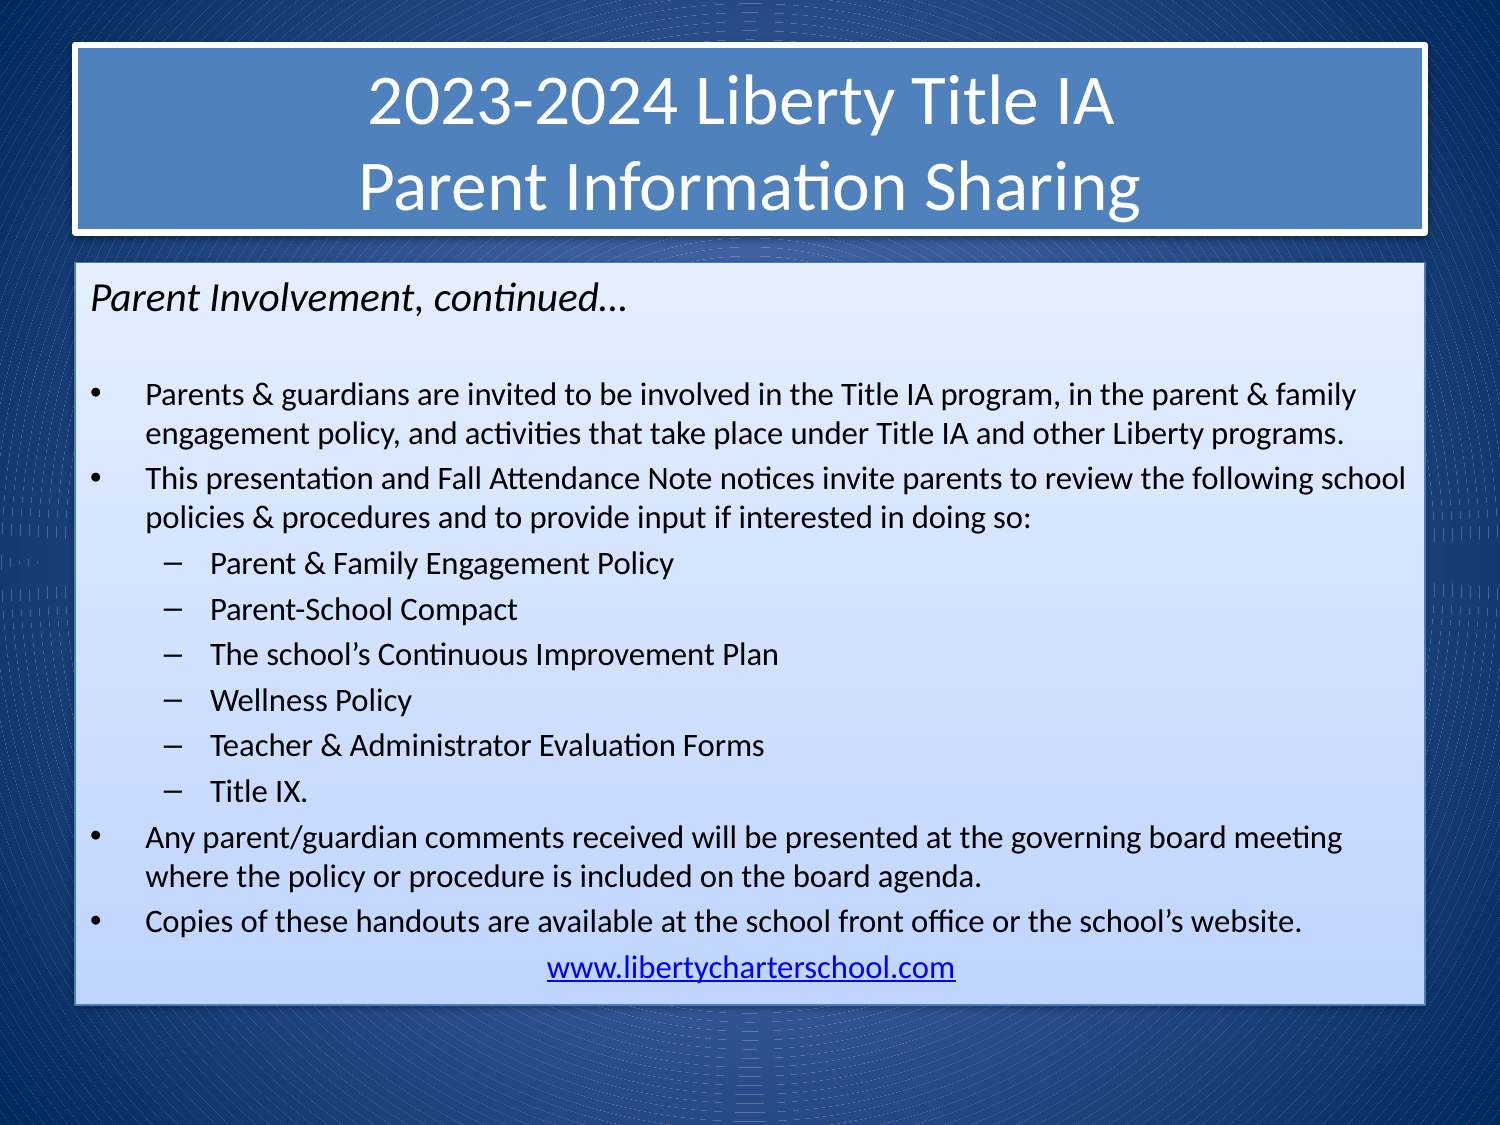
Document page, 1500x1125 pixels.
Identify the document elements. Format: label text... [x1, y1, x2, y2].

title 2023-2024 Liberty Title IA Parent Information Sharing [72, 42, 1428, 236]
list Parent Involvement, continued… Parents & guardians are invited to be involved in the Title IA program, in the parent & family engagement policy, and activities that take place under Title IA and other Liberty programs. This presentation and Fall Attendance Note notices invite parents to review the following school policies & procedures and to provide input if interested in doing so: Parent & Family Engagement Policy Parent-School Compact The school’s Continuous Improvement Plan Wellness Policy Teacher & Administrator Evaluation Forms Title IX. Any parent/guardian comments received will be presented at the governing board meeting where the policy or procedure is included on the board agenda. Copies of these handouts are available at the school front office or the school’s website. www.libertycharterschool.com [74, 262, 1426, 1006]
